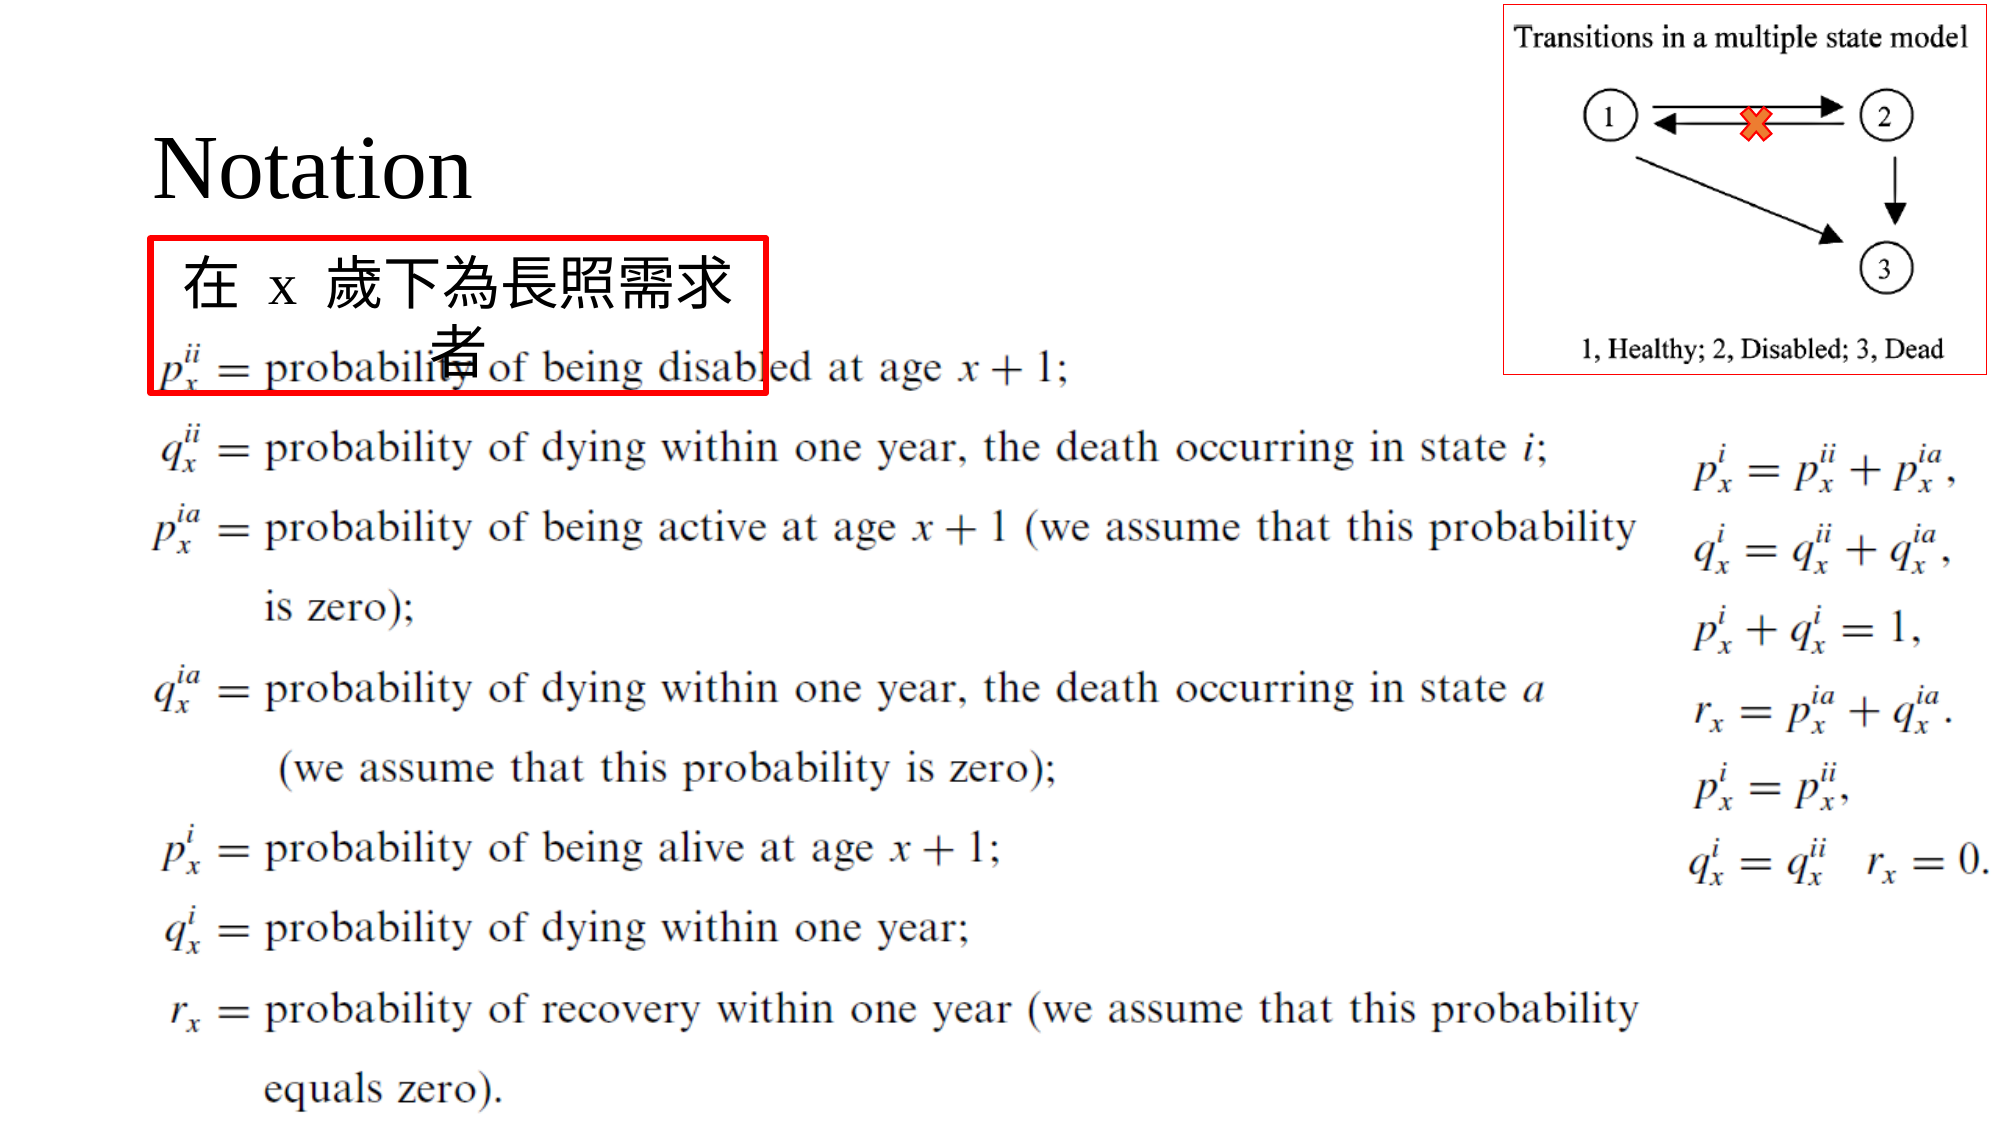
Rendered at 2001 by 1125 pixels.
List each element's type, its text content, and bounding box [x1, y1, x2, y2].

title Notation [137, 59, 1503, 278]
picture [1679, 821, 1837, 895]
picture [1679, 422, 1967, 819]
picture [150, 4, 1987, 1123]
text_box 在 x 歲下為長照需求者 [150, 238, 766, 319]
picture [1858, 821, 1998, 895]
